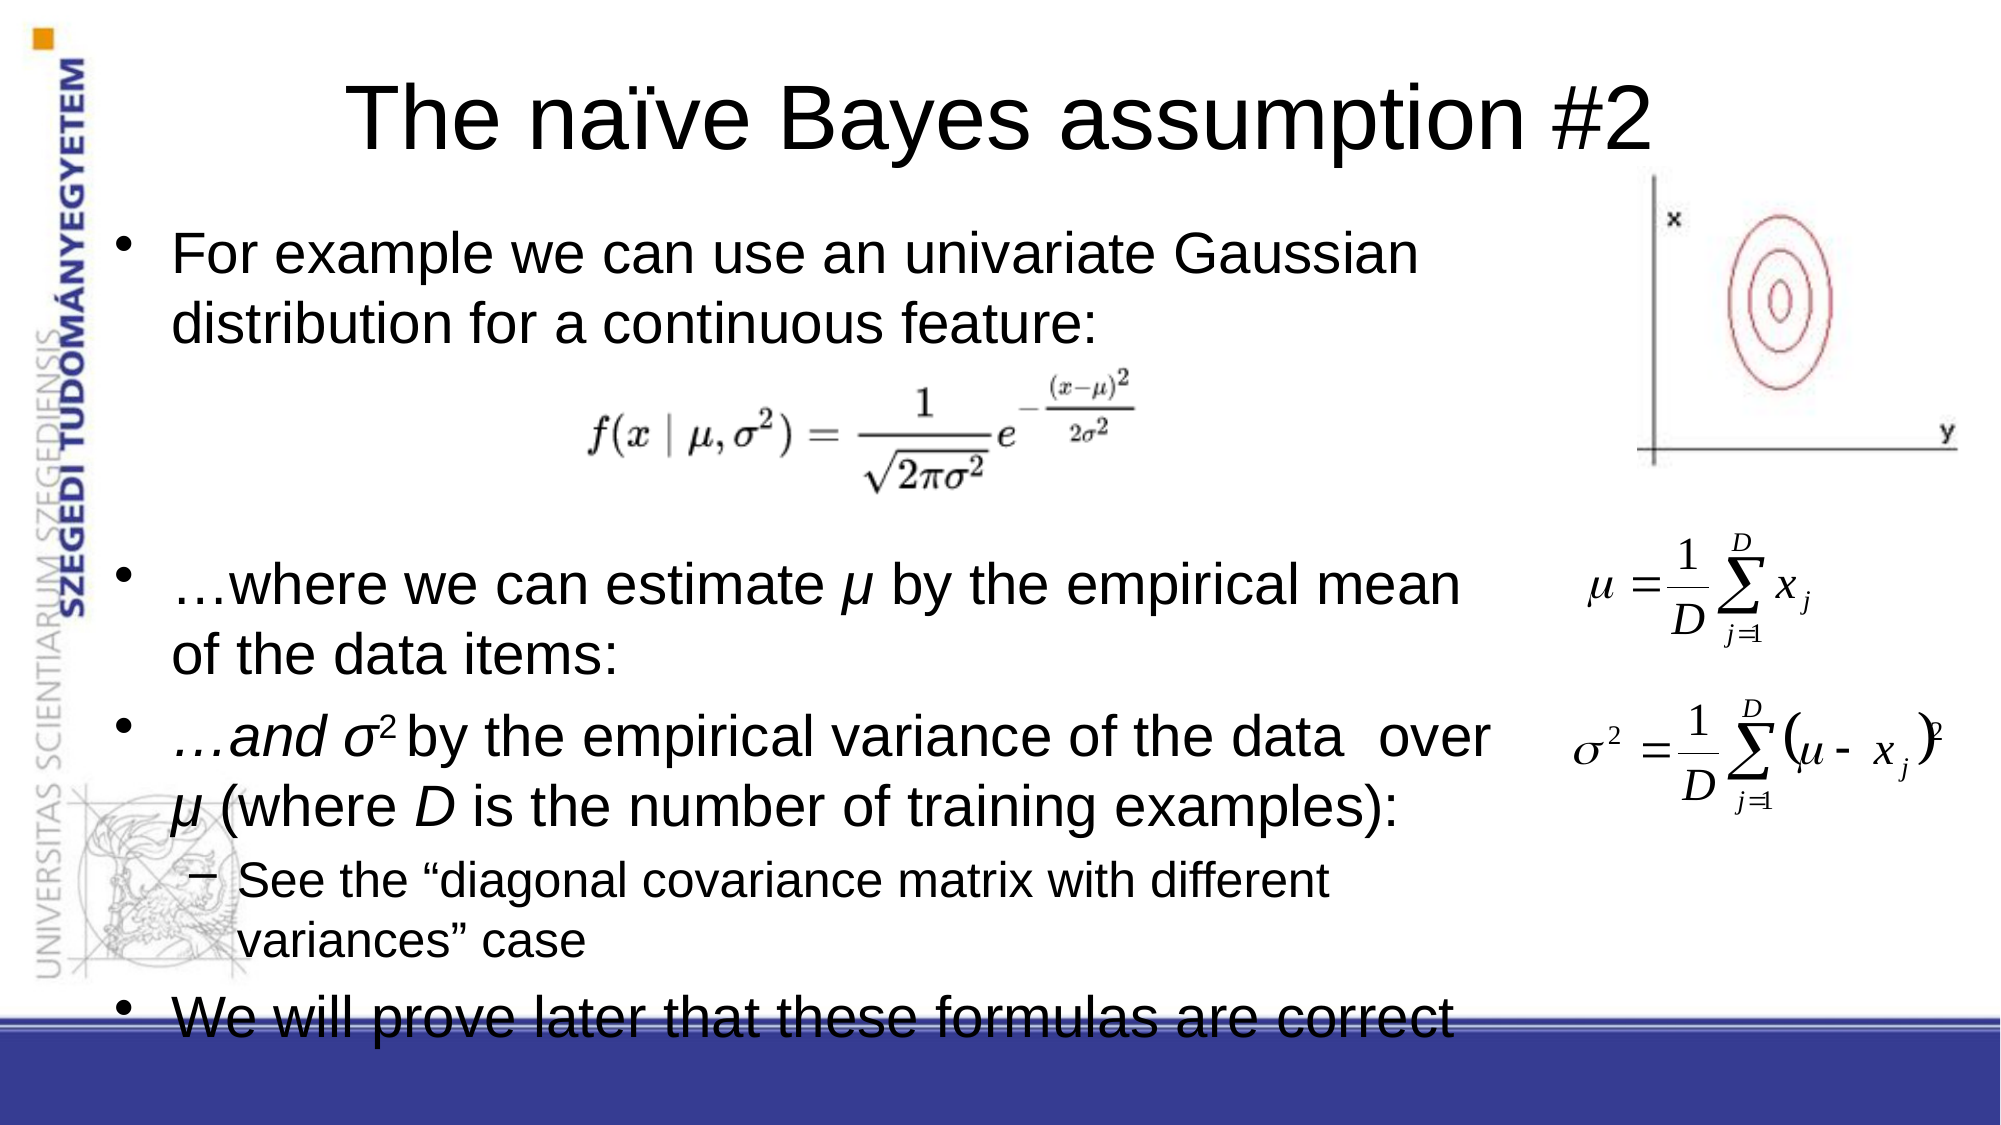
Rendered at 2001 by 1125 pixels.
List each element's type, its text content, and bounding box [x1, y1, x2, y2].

title The naïve Bayes assumption #2 [99, 19, 1900, 207]
picture [0, 0, 2001, 1125]
list For example we can use an univariate Gaussian distribution for a continuous feature: …where we can estimate μ by the empirical mean of the data items: …and σ2 by the empirical variance of the data over μ (where D is the number of training examples): See the “diagonal covariance matrix with different variances” case We will prove later that these formulas are correct [99, 208, 1532, 951]
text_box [1566, 687, 1958, 823]
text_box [1578, 521, 1827, 657]
